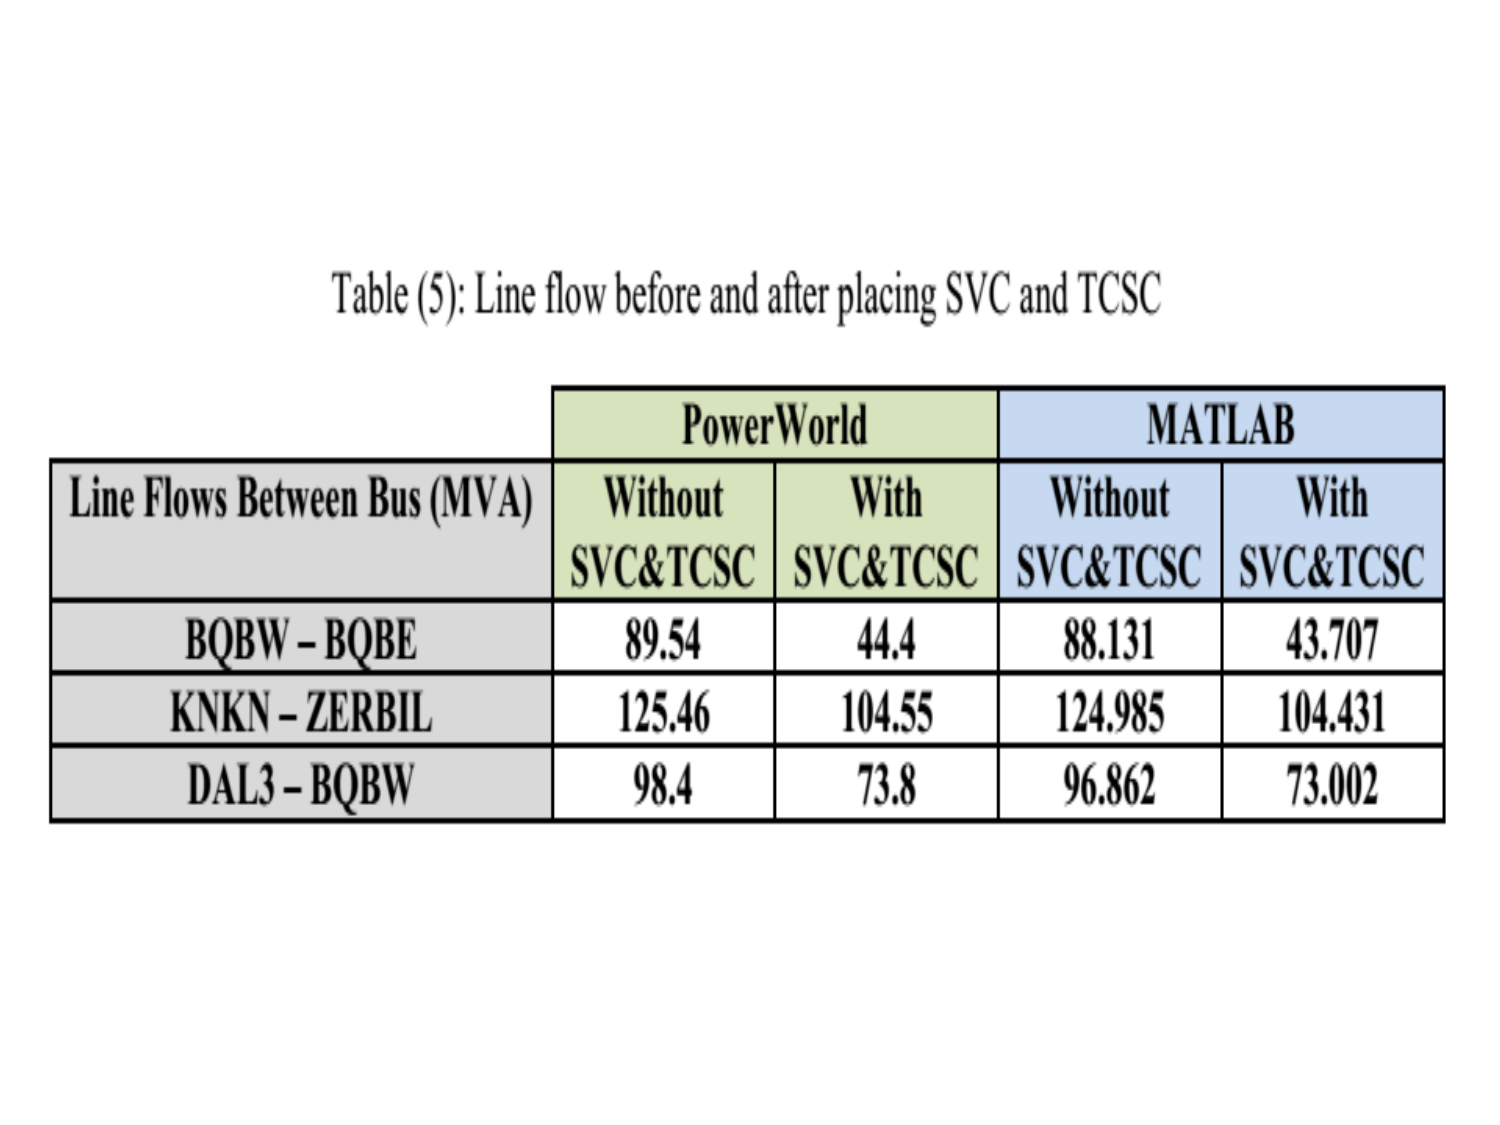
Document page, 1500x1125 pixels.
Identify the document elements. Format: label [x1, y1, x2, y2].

picture [40, 241, 1460, 844]
